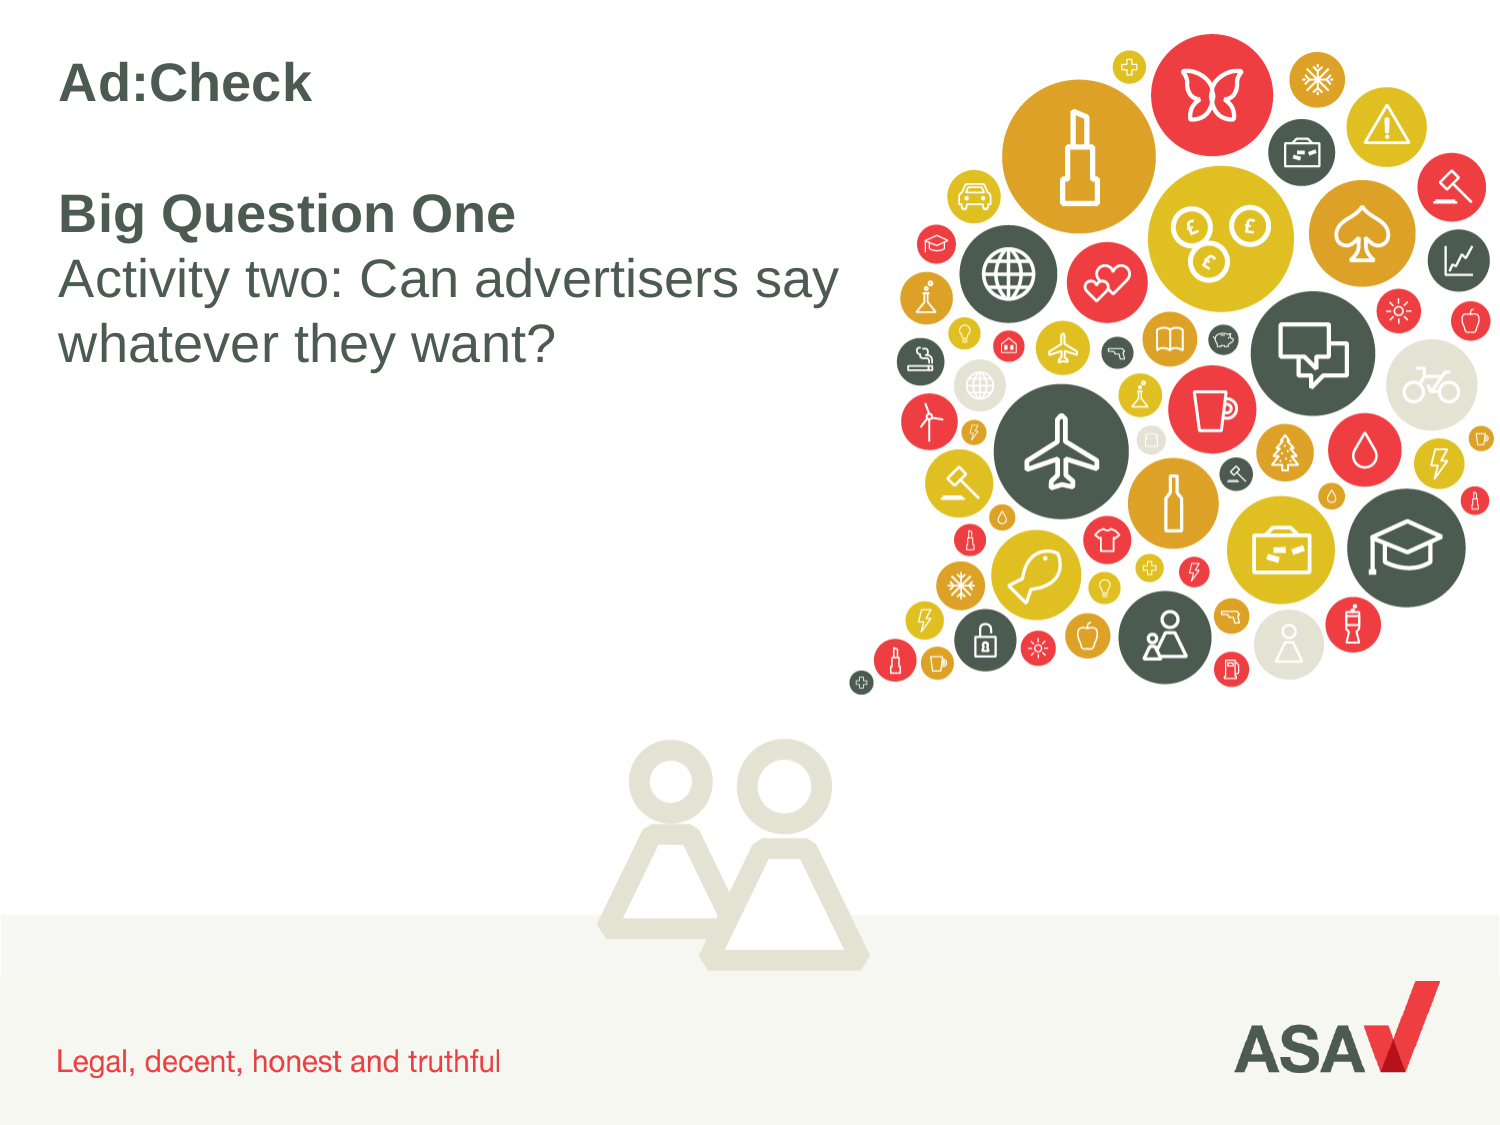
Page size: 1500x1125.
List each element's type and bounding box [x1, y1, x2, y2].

picture [58, 1049, 499, 1078]
picture [1234, 981, 1440, 1073]
picture [0, 0, 1500, 976]
